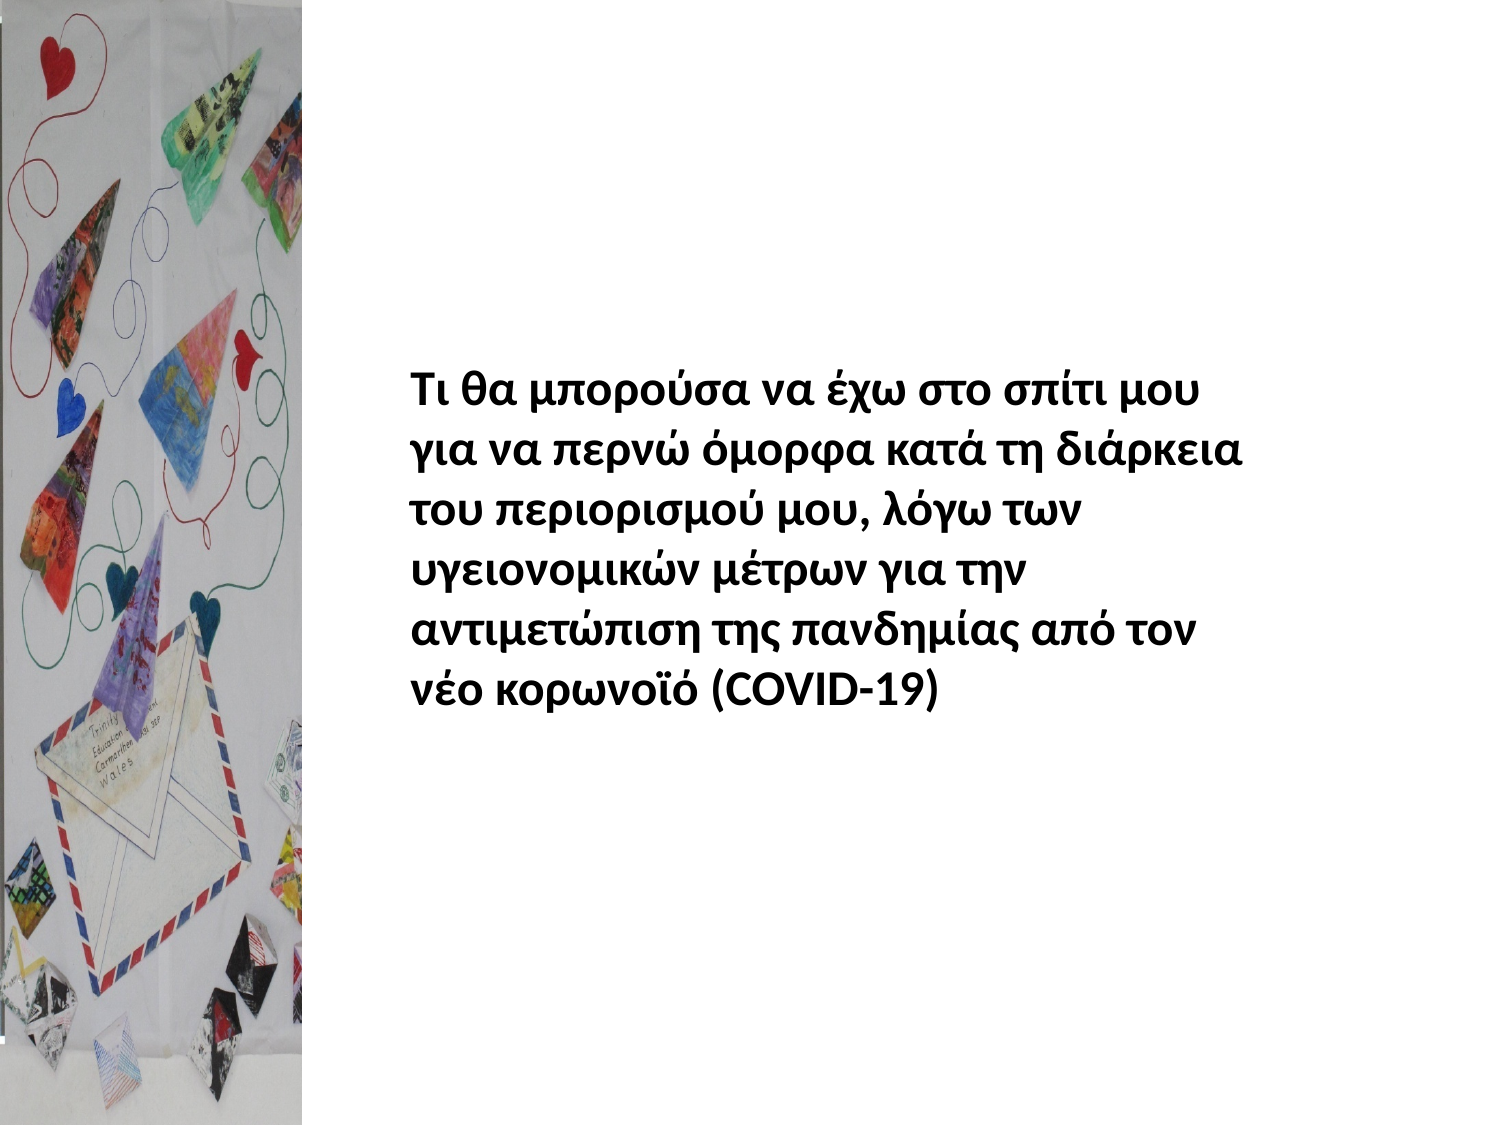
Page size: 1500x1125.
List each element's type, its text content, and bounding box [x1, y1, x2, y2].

text_box Τι θα μπορούσα να έχω στο σπίτι μου για να περνώ όμορφα κατά τη διάρκεια του περιορισμού μου, λόγω των υγειονομικών μέτρων για την αντιμετώπιση της πανδημίας από τον νέο κορωνοϊό (COVID-19) [395, 348, 1294, 723]
picture [0, 0, 302, 1125]
